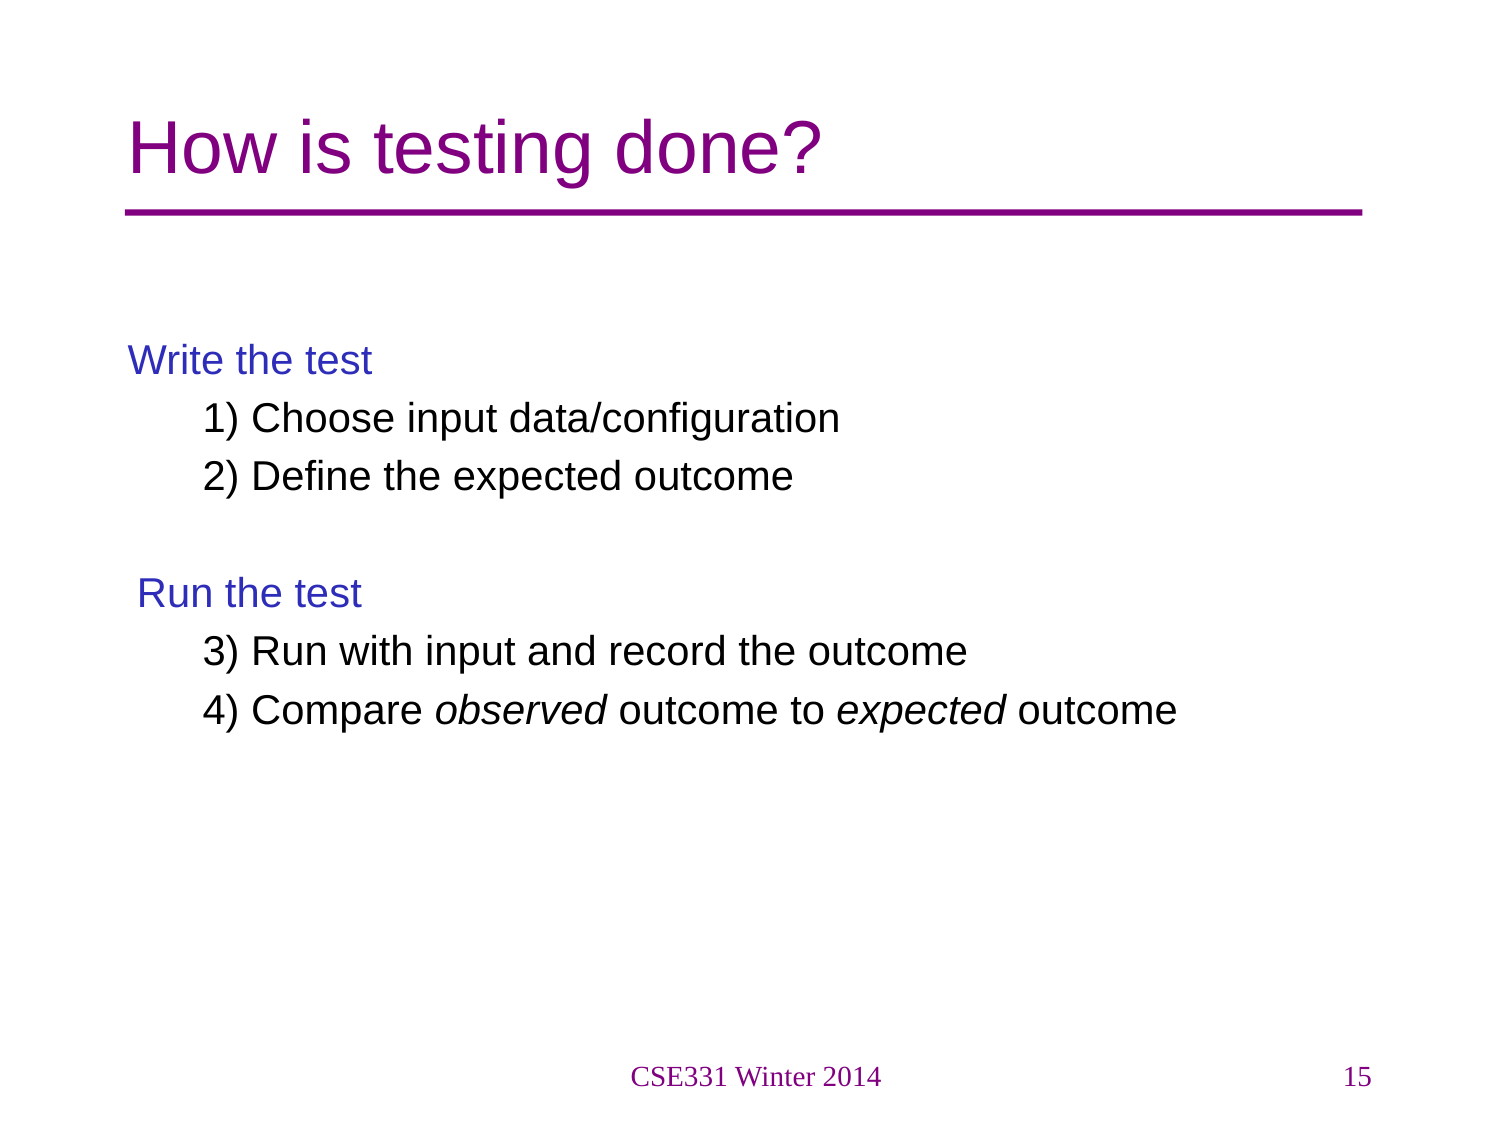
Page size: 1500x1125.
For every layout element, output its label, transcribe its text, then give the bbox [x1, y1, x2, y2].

list Write the test 1) Choose input data/configuration 2) Define the expected outcome Run the test 3) Run with input and record the outcome 4) Compare observed outcome to expected outcome [112, 324, 1363, 825]
title How is testing done? [112, 50, 1388, 238]
slide_number 15 [1074, 1049, 1388, 1125]
footer CSE331 Winter 2014 [474, 1049, 1038, 1125]
